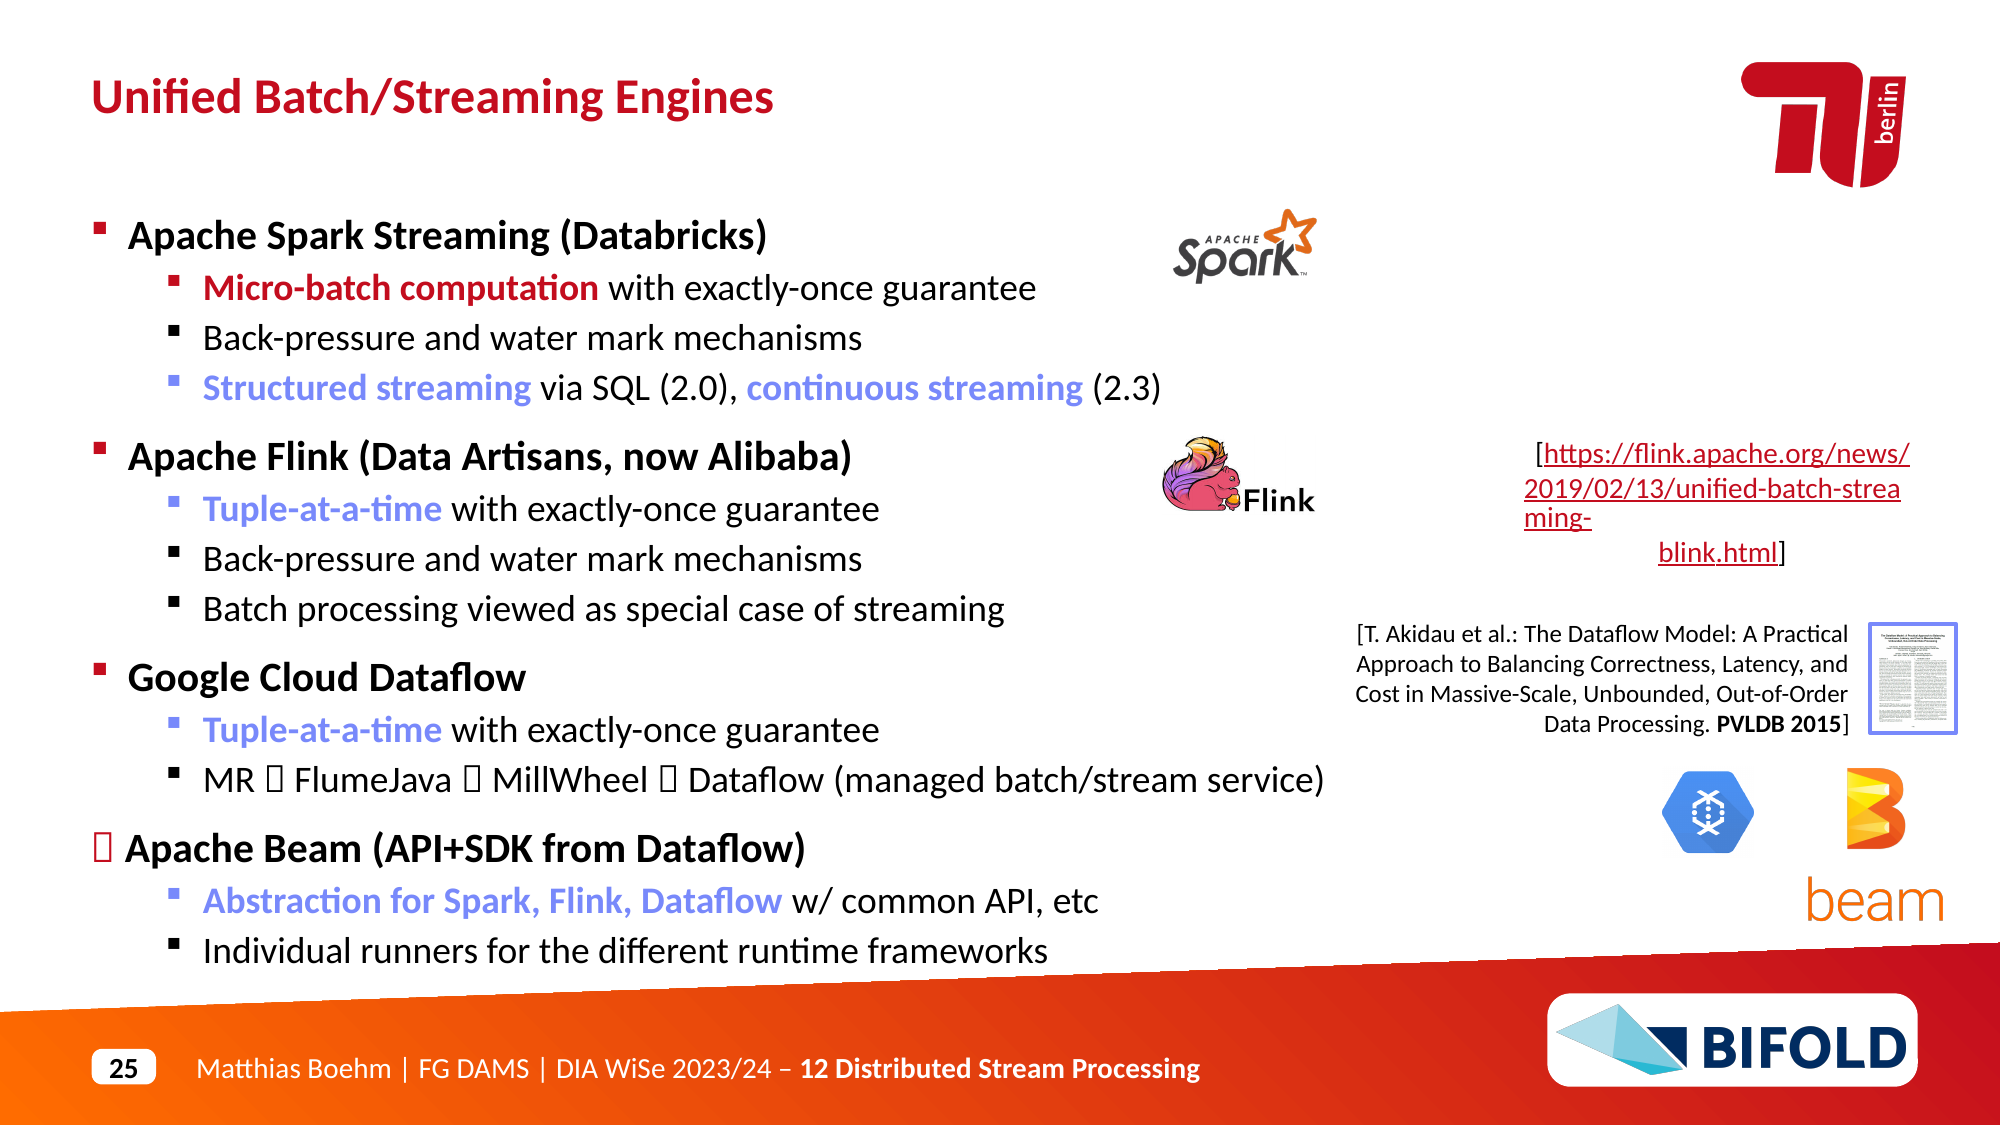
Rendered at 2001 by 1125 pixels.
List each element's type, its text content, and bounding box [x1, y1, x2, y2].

picture [1872, 625, 1954, 731]
list Apache Spark Streaming (Databricks) Micro-batch computation with exactly-once guarantee Back-pressure and water mark mechanisms Structured streaming via SQL (2.0), continuous streaming (2.3) Apache Flink (Data Artisans, now Alibaba) Tuple-at-a-time with exactly-once guarantee Back-pressure and water mark mechanisms Batch processing viewed as special case of streaming Google Cloud Dataflow Tuple-at-a-time with exactly-once guarantee MR  FlumeJava  MillWheel  Dataflow (managed batch/stream service)  Apache Beam (API+SDK from Dataflow) Abstraction for Spark, Flink, Dataflow w/ common API, etc Individual runners for the different runtime frameworks [90, 208, 1908, 948]
list Unified Batch/Streaming Engines [91, 65, 1455, 183]
text_box [T. Akidau et al.: The Dataflow Model: A Practical Approach to Balancing Correctness, Latency, and Cost in Massive-Scale, Unbounded, Out-of-Order Data Processing. PVLDB 2015] [1348, 610, 1850, 745]
picture [1172, 208, 1317, 285]
text_box [https://flink.apache.org/news/ 2019/02/13/unified-batch-streaming-blink.html] [1523, 426, 1922, 547]
picture [1162, 435, 1316, 515]
picture [1556, 1004, 1906, 1075]
picture [1797, 766, 1954, 923]
picture [1741, 62, 1906, 188]
picture [1662, 766, 1754, 858]
